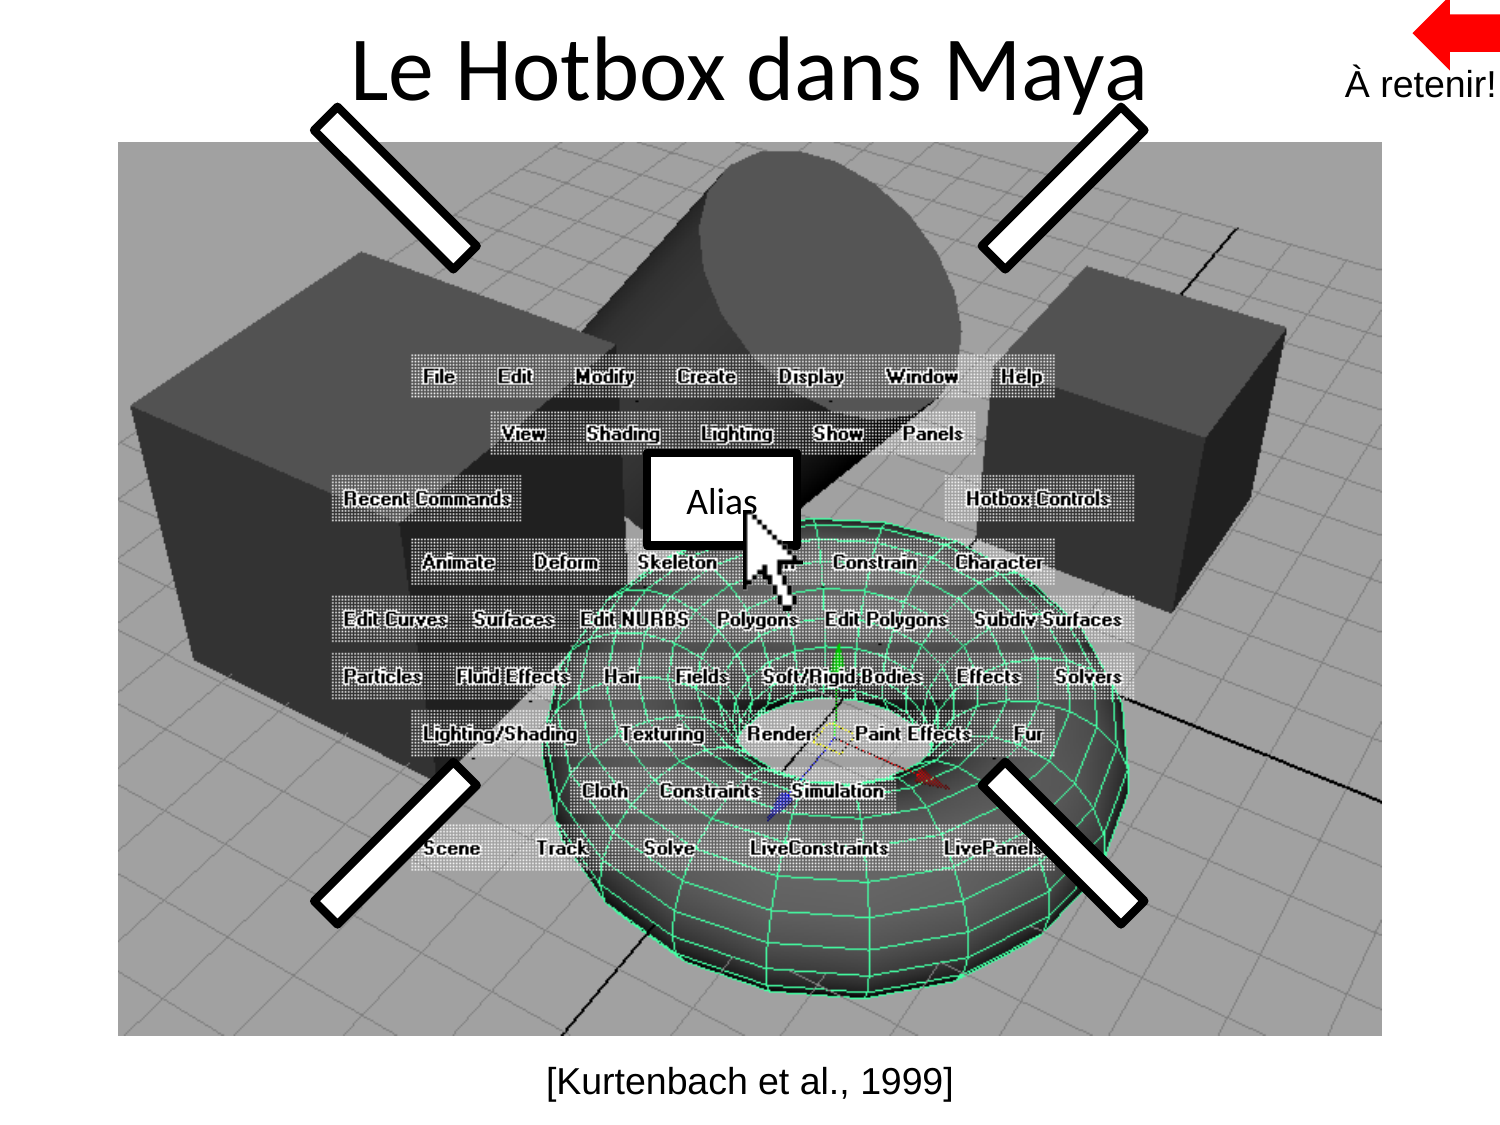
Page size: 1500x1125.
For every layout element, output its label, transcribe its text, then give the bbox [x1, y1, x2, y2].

text_box [1410, 0, 1500, 52]
text_box À retenir! [1330, 52, 1500, 113]
picture [118, 141, 1382, 1036]
text_box [311, 128, 374, 140]
text_box [Kurtenbach et al., 1999] [399, 1049, 1100, 1110]
title Le Hotbox dans Maya [0, 0, 1500, 128]
text_box [1084, 128, 1147, 140]
